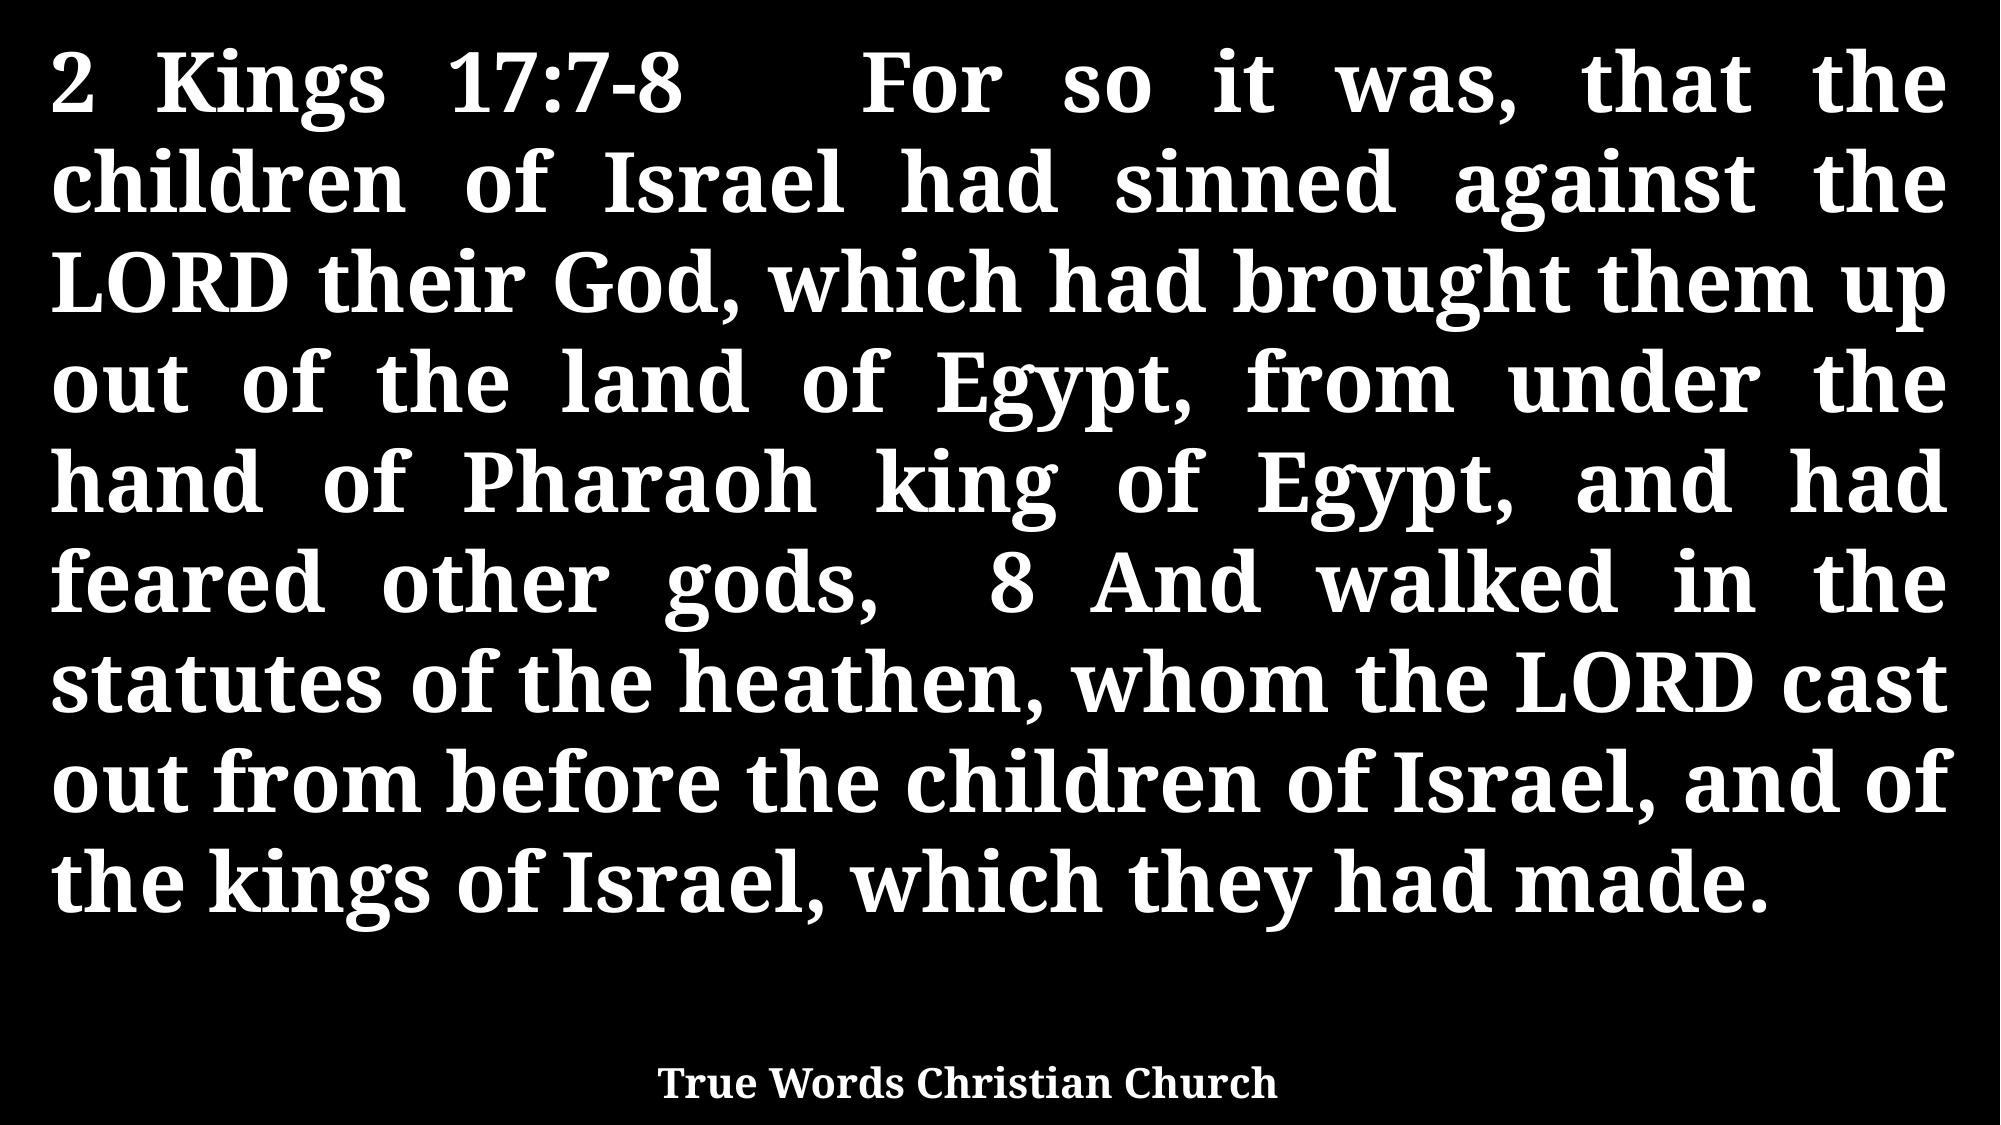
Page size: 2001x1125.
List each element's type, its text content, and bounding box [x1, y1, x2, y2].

text_box True Words Christian Church [642, 1049, 1294, 1114]
text_box 2 Kings 17:7-8 For so it was, that the children of Israel had sinned against the LORD their God, which had brought them up out of the land of Egypt, from under the hand of Pharaoh king of Egypt, and had feared other gods, 8 And walked in the statutes of the heathen, whom the LORD cast out from before the children of Israel, and of the kings of Israel, which they had made. [35, 21, 1965, 937]
